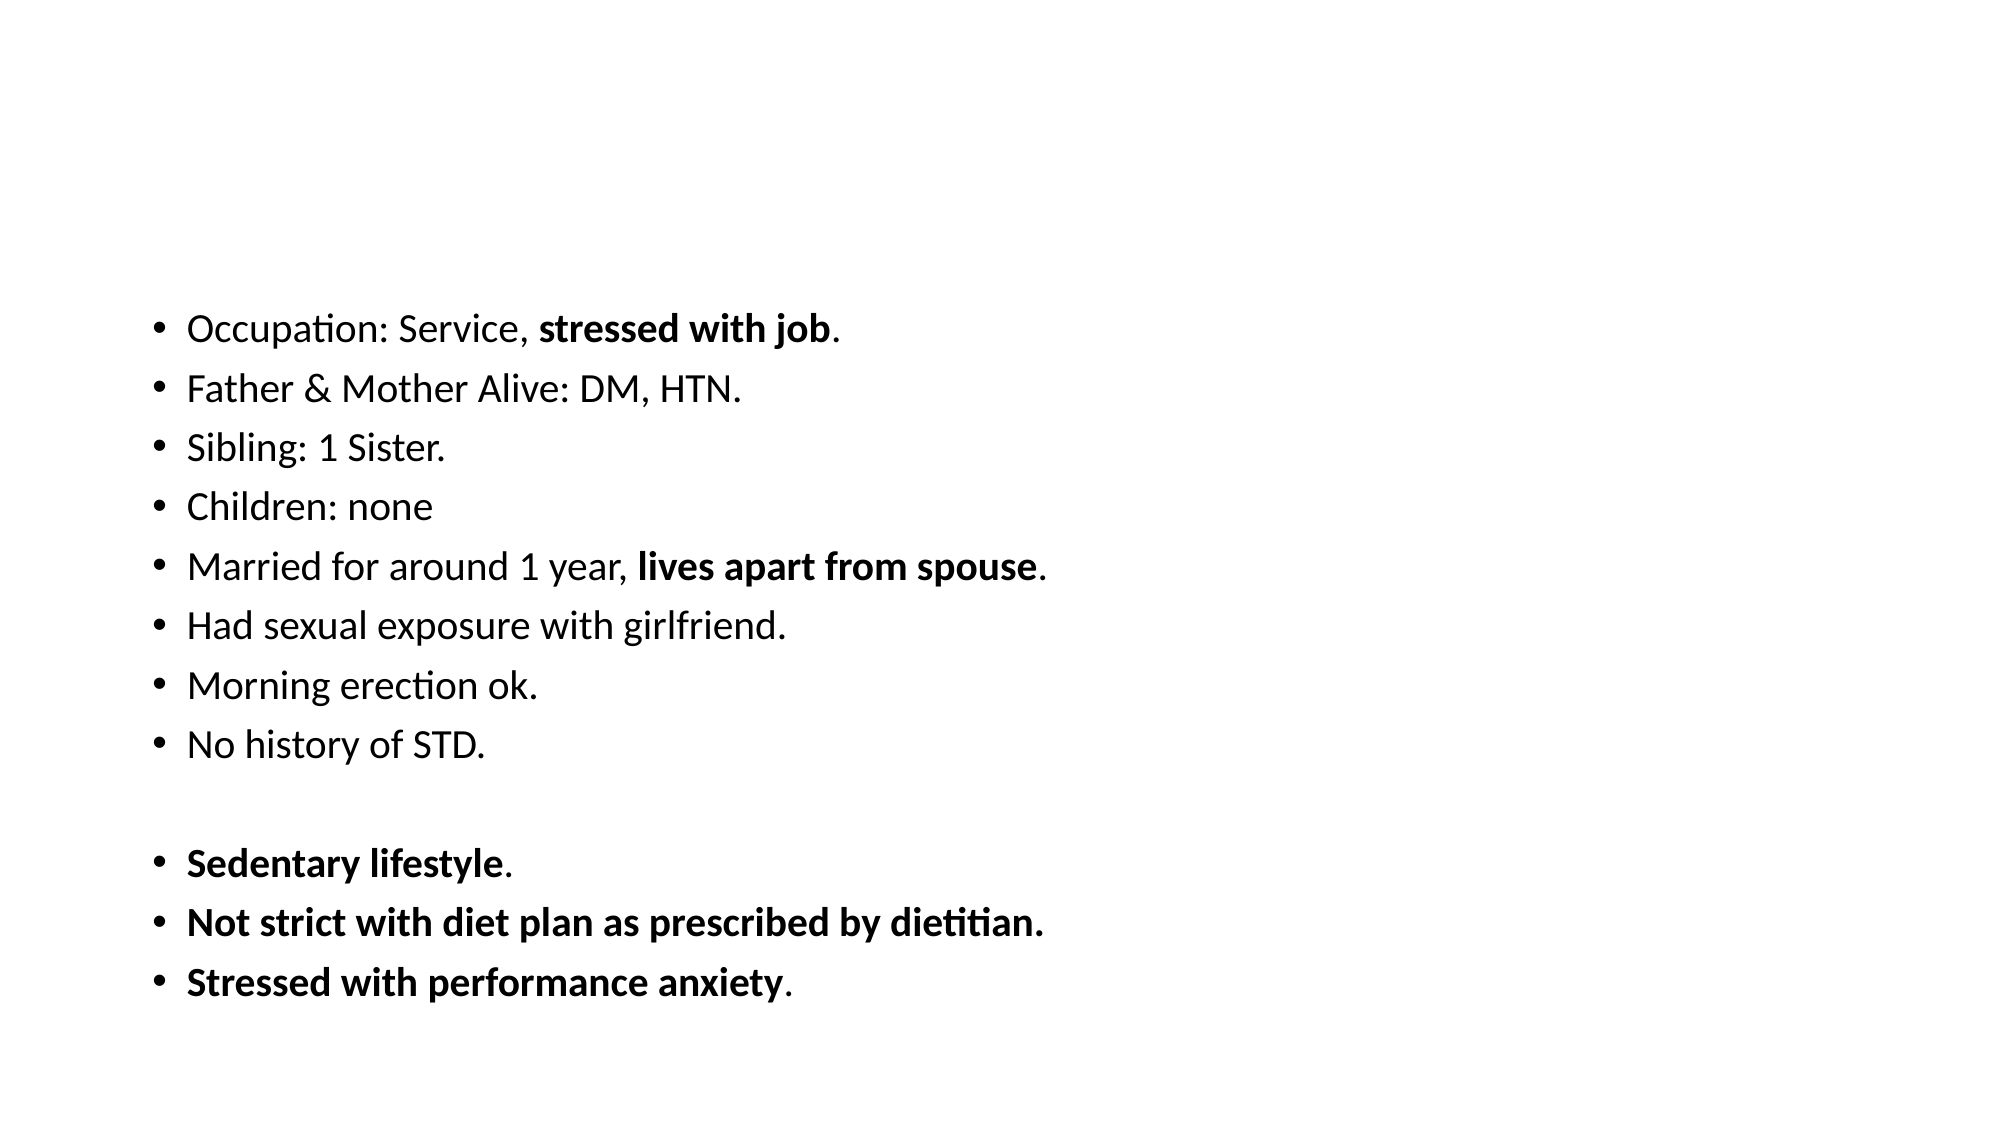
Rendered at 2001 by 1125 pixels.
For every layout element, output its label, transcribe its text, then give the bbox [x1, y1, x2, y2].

list Occupation: Service, stressed with job. Father & Mother Alive: DM, HTN. Sibling: 1 Sister. Children: none Married for around 1 year, lives apart from spouse. Had sexual exposure with girlfriend. Morning erection ok. No history of STD. Sedentary lifestyle. Not strict with diet plan as prescribed by dietitian. Stressed with performance anxiety. [137, 299, 1863, 1014]
